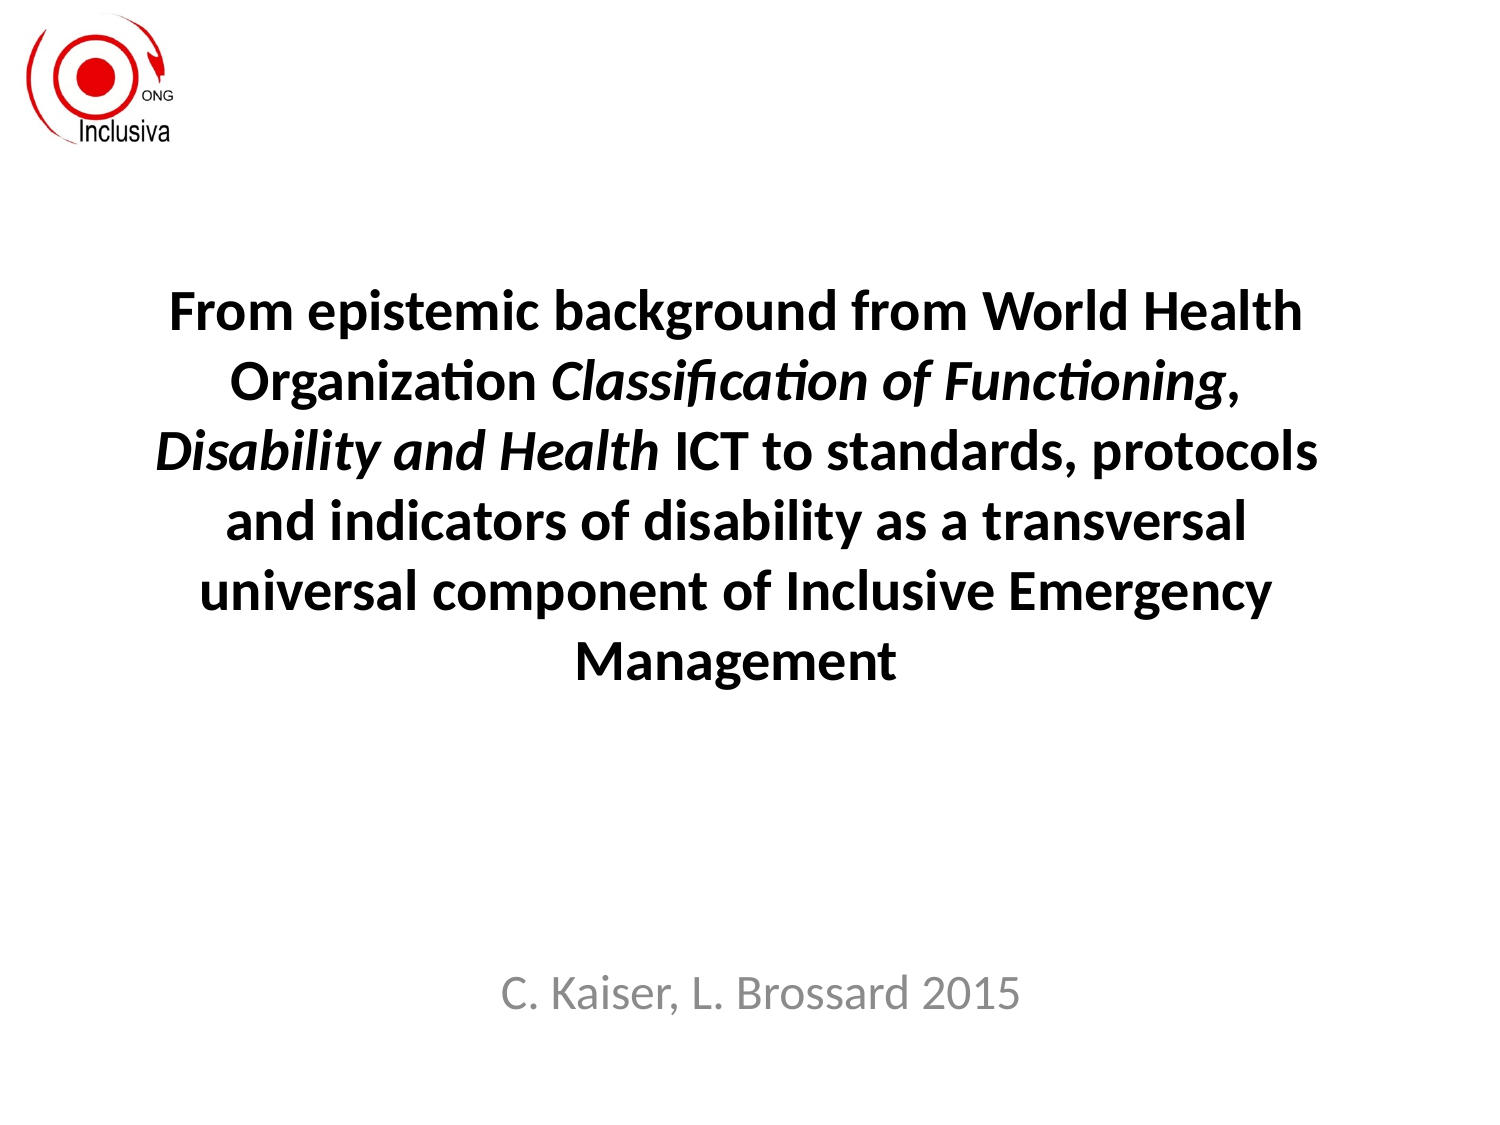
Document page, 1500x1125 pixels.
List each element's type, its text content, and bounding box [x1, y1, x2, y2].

picture [5, 7, 193, 148]
title From epistemic background from World Health Organization Classification of Functioning, Disability and Health ICT to standards, protocols and indicators of disability as a transversal universal component of Inclusive Emergency Management [99, 361, 1375, 603]
subtitle C. Kaiser, L. Brossard 2015 [312, 952, 1210, 1028]
